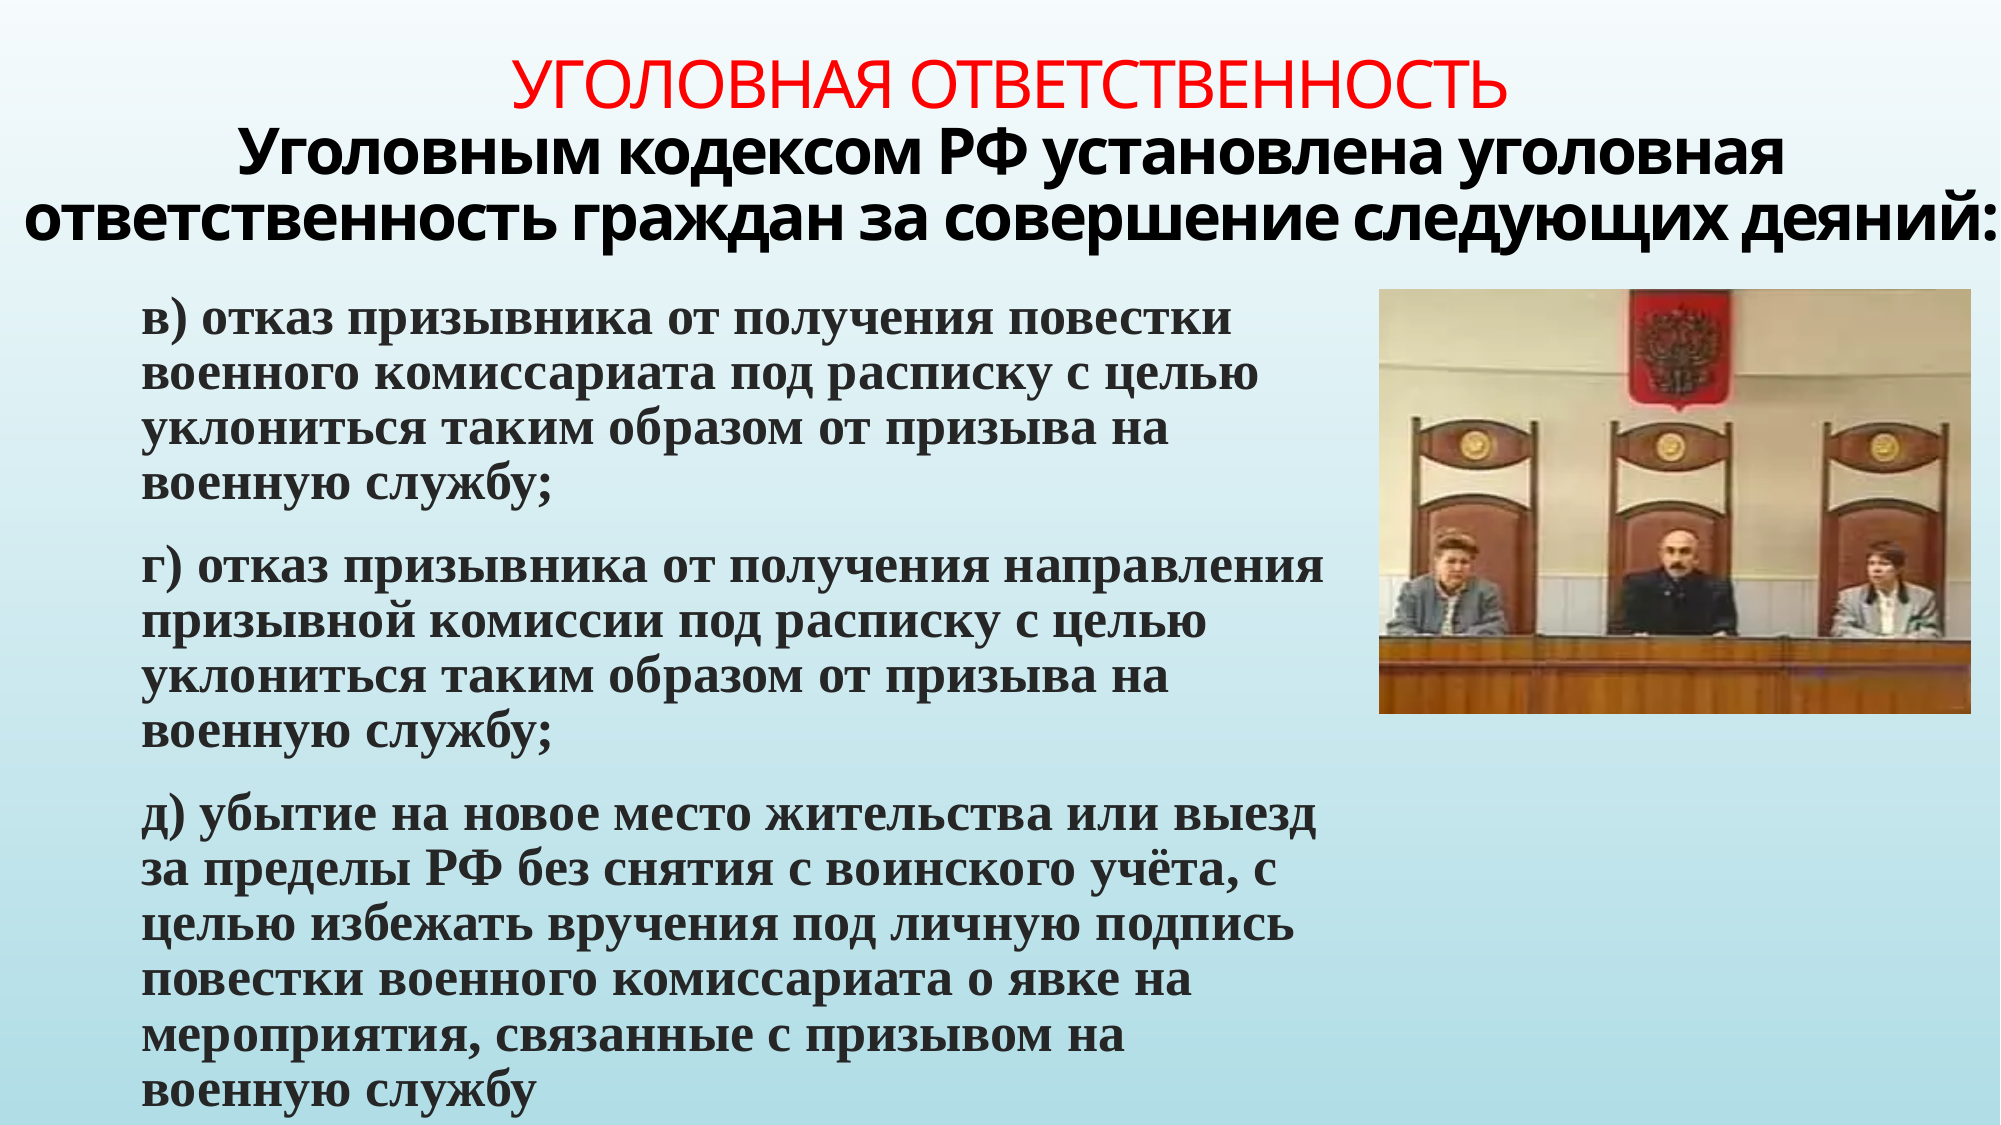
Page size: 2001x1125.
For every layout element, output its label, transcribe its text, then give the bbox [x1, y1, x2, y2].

title УГОЛОВНАЯ ОТВЕТСТВЕННОСТЬ Уголовным кодексом РФ установлена уголовная ответственность граждан за совершение следующих деяний: [0, 18, 2000, 291]
picture [1378, 289, 1971, 715]
list в) отказ призывника от получения повестки военного комиссариата под расписку с целью уклониться таким образом от призыва на военную службу; г) отказ призывника от получения направления призывной комиссии под расписку с целью уклониться таким образом от призыва на военную службу; д) убытие на новое место жительства или выезд за пределы РФ без снятия с воинского учёта, с целью избежать вручения под личную подпись повестки военного комиссариата о явке на мероприятия, связанные с призывом на военную службу [111, 282, 1360, 1125]
